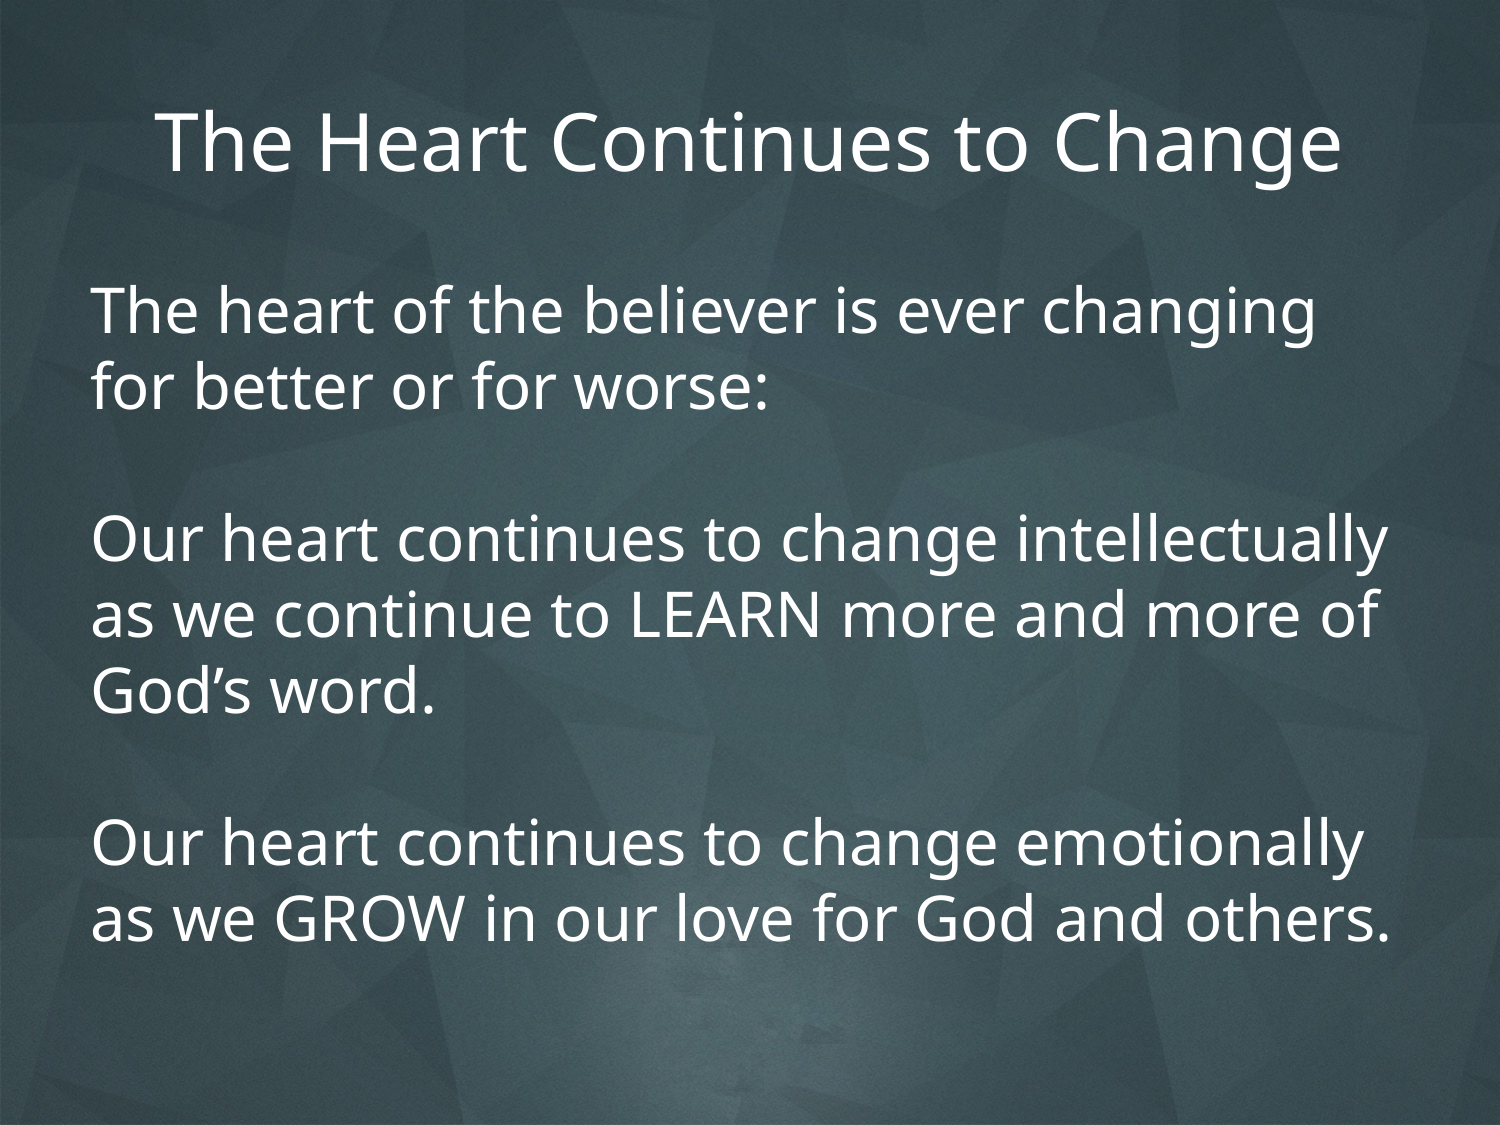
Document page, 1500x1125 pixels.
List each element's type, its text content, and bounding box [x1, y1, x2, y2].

picture [0, 0, 1500, 1125]
title The Heart Continues to Change [75, 45, 1425, 233]
list The heart of the believer is ever changing for better or for worse: Our heart continues to change intellectually as we continue to LEARN more and more of God’s word. Our heart continues to change emotionally as we GROW in our love for God and others. [75, 262, 1425, 1005]
